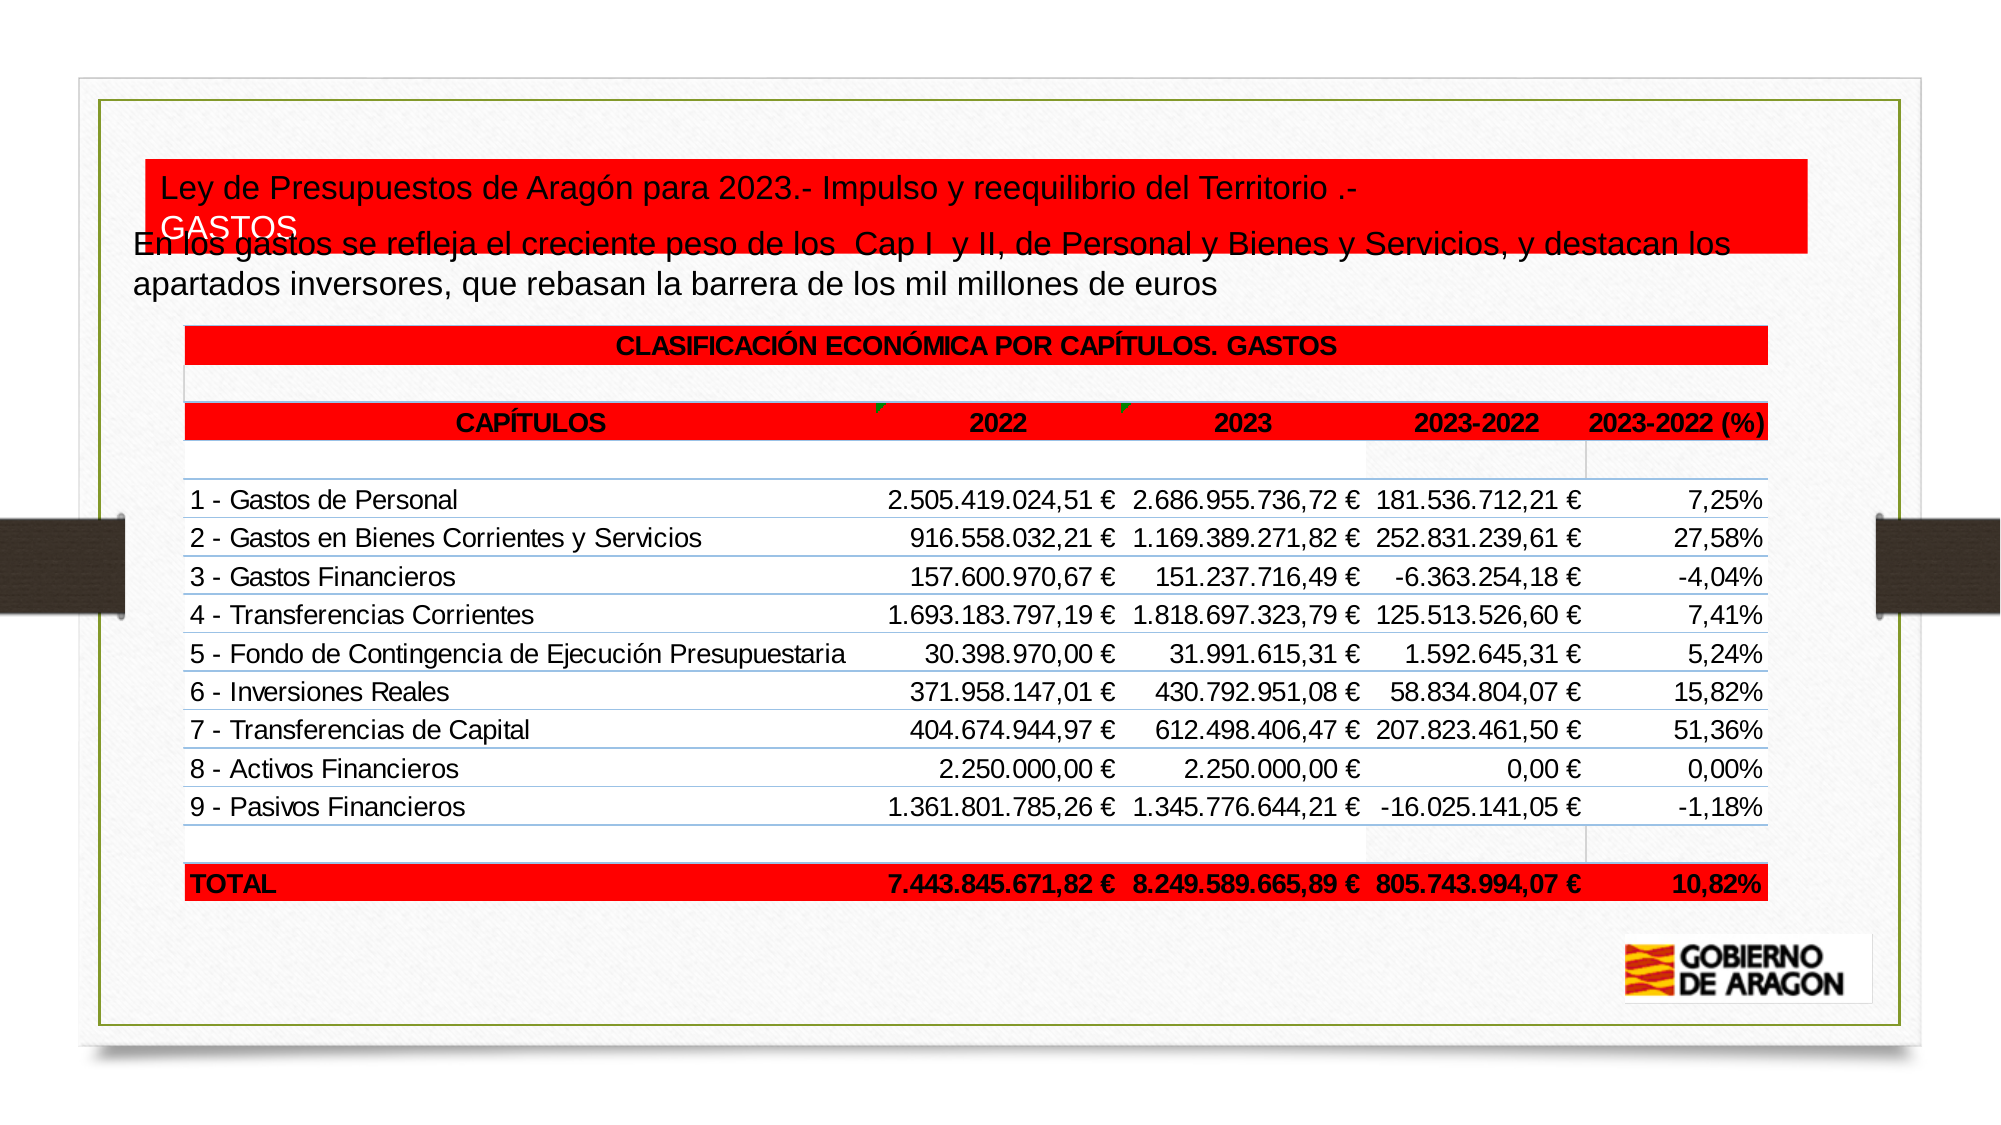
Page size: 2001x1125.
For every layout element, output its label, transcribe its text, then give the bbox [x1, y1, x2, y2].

text_box En los gastos se refleja el creciente peso de los Cap I y II, de Personal y Bienes y Servicios, y destacan los apartados inversores, que rebasan la barrera de los mil millones de euros [118, 214, 1874, 310]
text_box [183, 324, 1770, 903]
picture [0, 0, 2001, 1125]
text_box Ley de Presupuestos de Aragón para 2023.- Impulso y reequilibrio del Territorio .- GASTOS [145, 159, 1808, 214]
